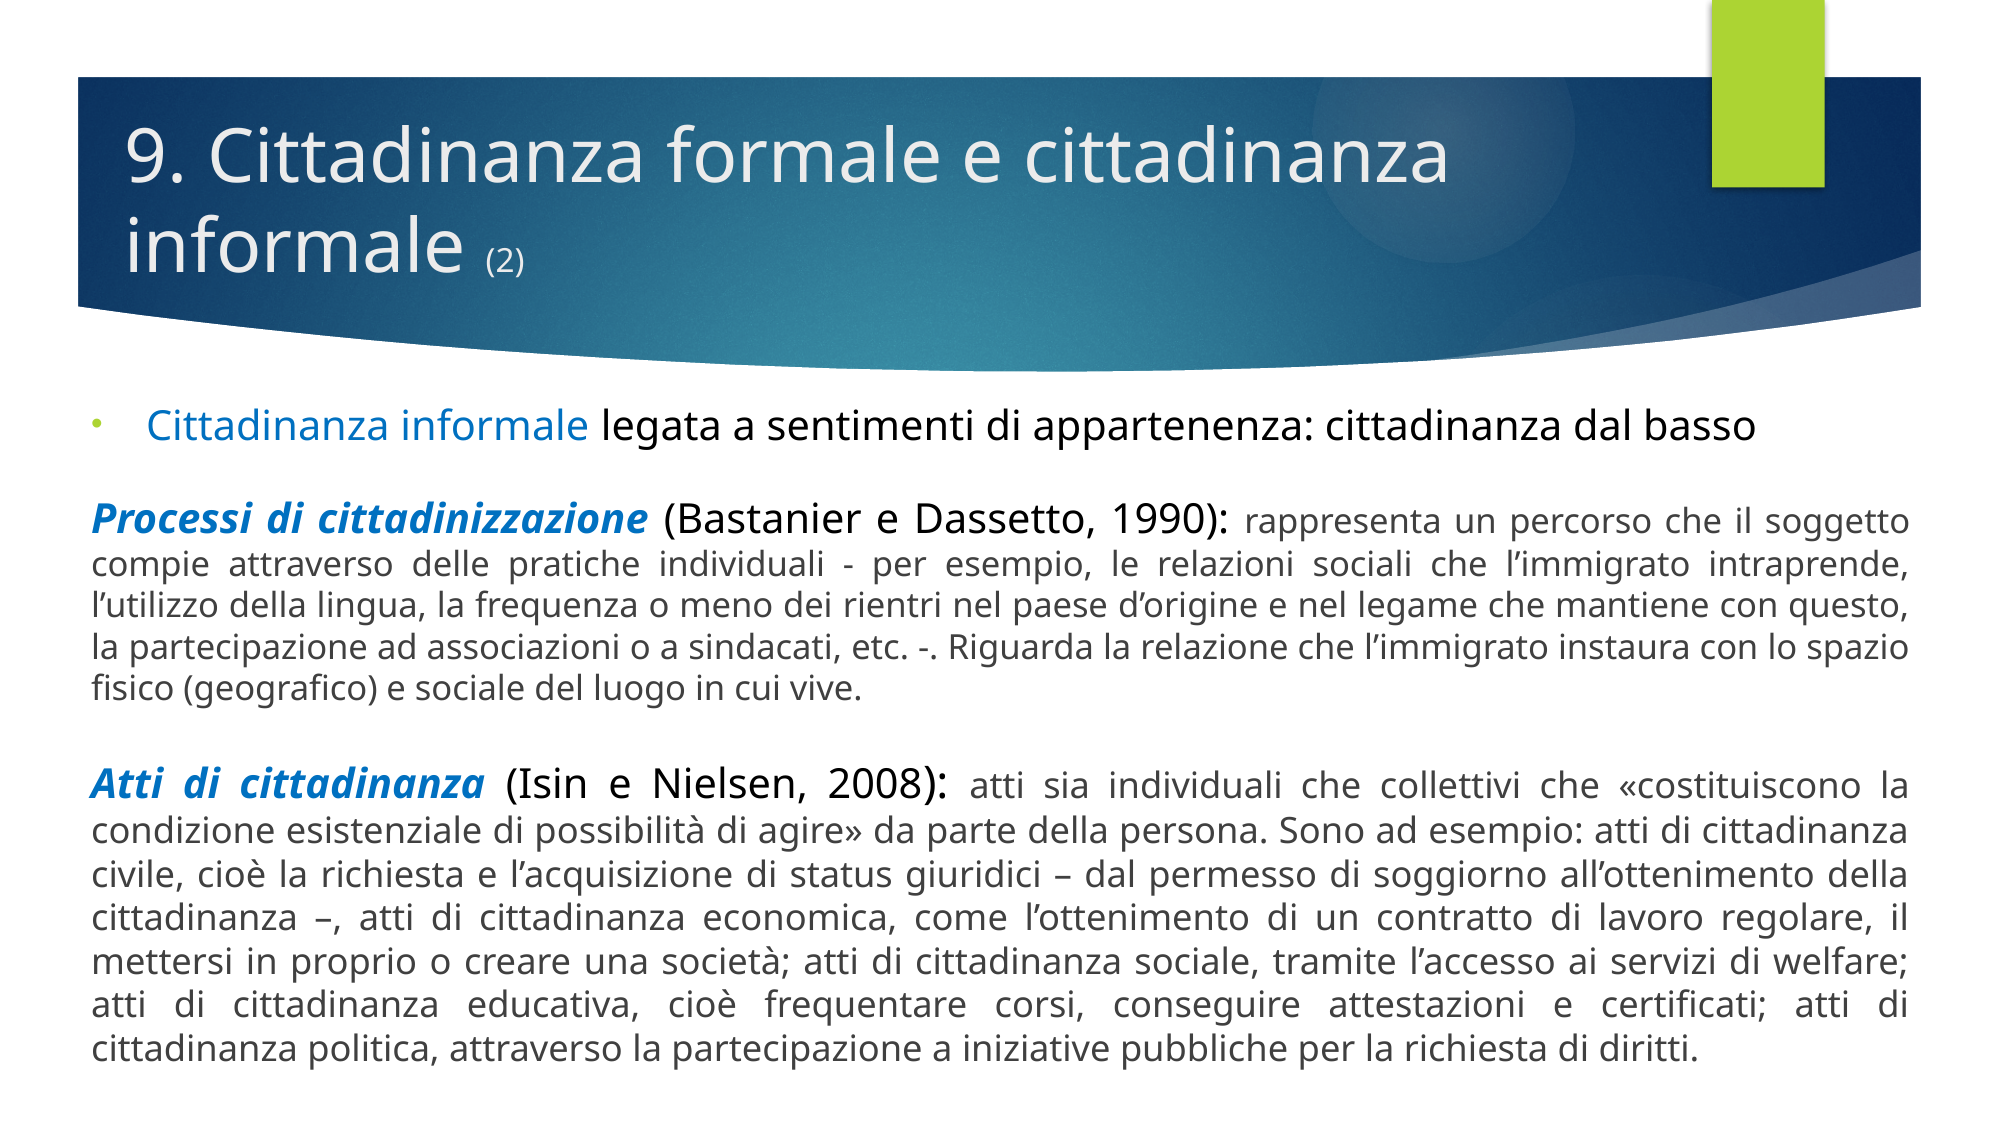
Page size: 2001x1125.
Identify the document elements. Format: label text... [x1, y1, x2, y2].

title 9. Cittadinanza formale e cittadinanza informale (2) [109, 81, 1722, 315]
list Cittadinanza informale legata a sentimenti di appartenenza: cittadinanza dal basso Processi di cittadinizzazione (Bastanier e Dassetto, 1990): rappresenta un percorso che il soggetto compie attraverso delle pratiche individuali - per esempio, le relazioni sociali che l’immigrato intraprende, l’utilizzo della lingua, la frequenza o meno dei rientri nel paese d’origine e nel legame che mantiene con questo, la partecipazione ad associazioni o a sindacati, etc. -. Riguarda la relazione che l’immigrato instaura con lo spazio fisico (geografico) e sociale del luogo in cui vive. Atti di cittadinanza (Isin e Nielsen, 2008): atti sia individuali che collettivi che «costituiscono la condizione esistenziale di possibilità di agire» da parte della persona. Sono ad esempio: atti di cittadinanza civile, cioè la richiesta e l’acquisizione di status giuridici – dal permesso di soggiorno all’ottenimento della cittadinanza –, atti di cittadinanza economica, come l’ottenimento di un contratto di lavoro regolare, il mettersi in proprio o creare una società; atti di cittadinanza sociale, tramite l’accesso ai servizi di welfare; atti di cittadinanza educativa, cioè frequentare corsi, conseguire attestazioni e certificati; atti di cittadinanza politica, attraverso la partecipazione a iniziative pubbliche per la richiesta di diritti. [76, 391, 1926, 1095]
